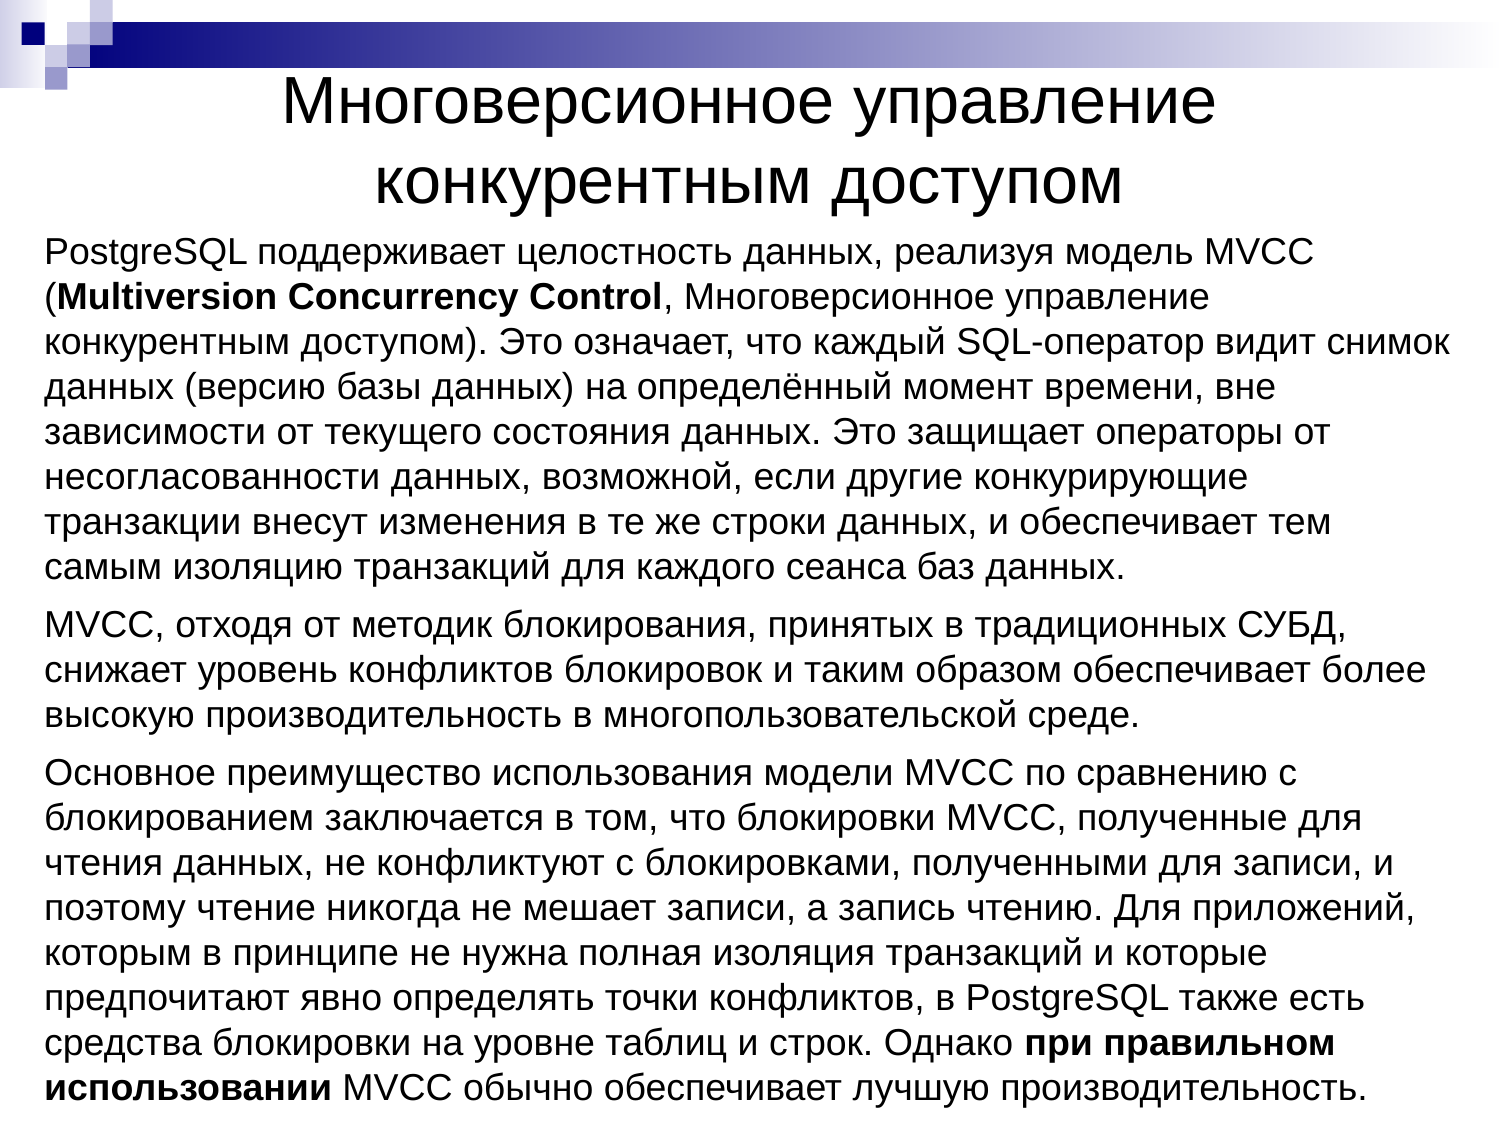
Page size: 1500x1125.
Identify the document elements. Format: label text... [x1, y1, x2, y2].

title Многоверсионное управление конкурентным доступом [75, 54, 1425, 219]
text_box PostgreSQL поддерживает целостность данных, реализуя модель MVCC (Multiversion Concurrency Control, Многоверсионное управление конкурентным доступом). Это означает, что каждый SQL-оператор видит снимок данных (версию базы данных) на определённый момент времени, вне зависимости от текущего состояния данных. Это защищает операторы от несогласованности данных, возможной, если другие конкурирующие транзакции внесут изменения в те же строки данных, и обеспечивает тем самым изоляцию транзакций для каждого сеанса баз данных. MVCC, отходя от методик блокирования, принятых в традиционных СУБД, снижает уровень конфликтов блокировок и таким образом обеспечивает более высокую производительность в многопользовательской среде. Основное преимущество использования модели MVCC по сравнению с блокированием заключается в том, что блокировки MVCC, полученные для чтения данных, не конфликтуют с блокировками, полученными для записи, и поэтому чтение никогда не мешает записи, а запись чтению. Для приложений, которым в принципе не нужна полная изоляция транзакций и которые предпочитают явно определять точки конфликтов, в PostgreSQL также есть средства блокировки на уровне таблиц и строк. Однако при правильном использовании MVCC обычно обеспечивает лучшую производительность. [29, 219, 1471, 1115]
